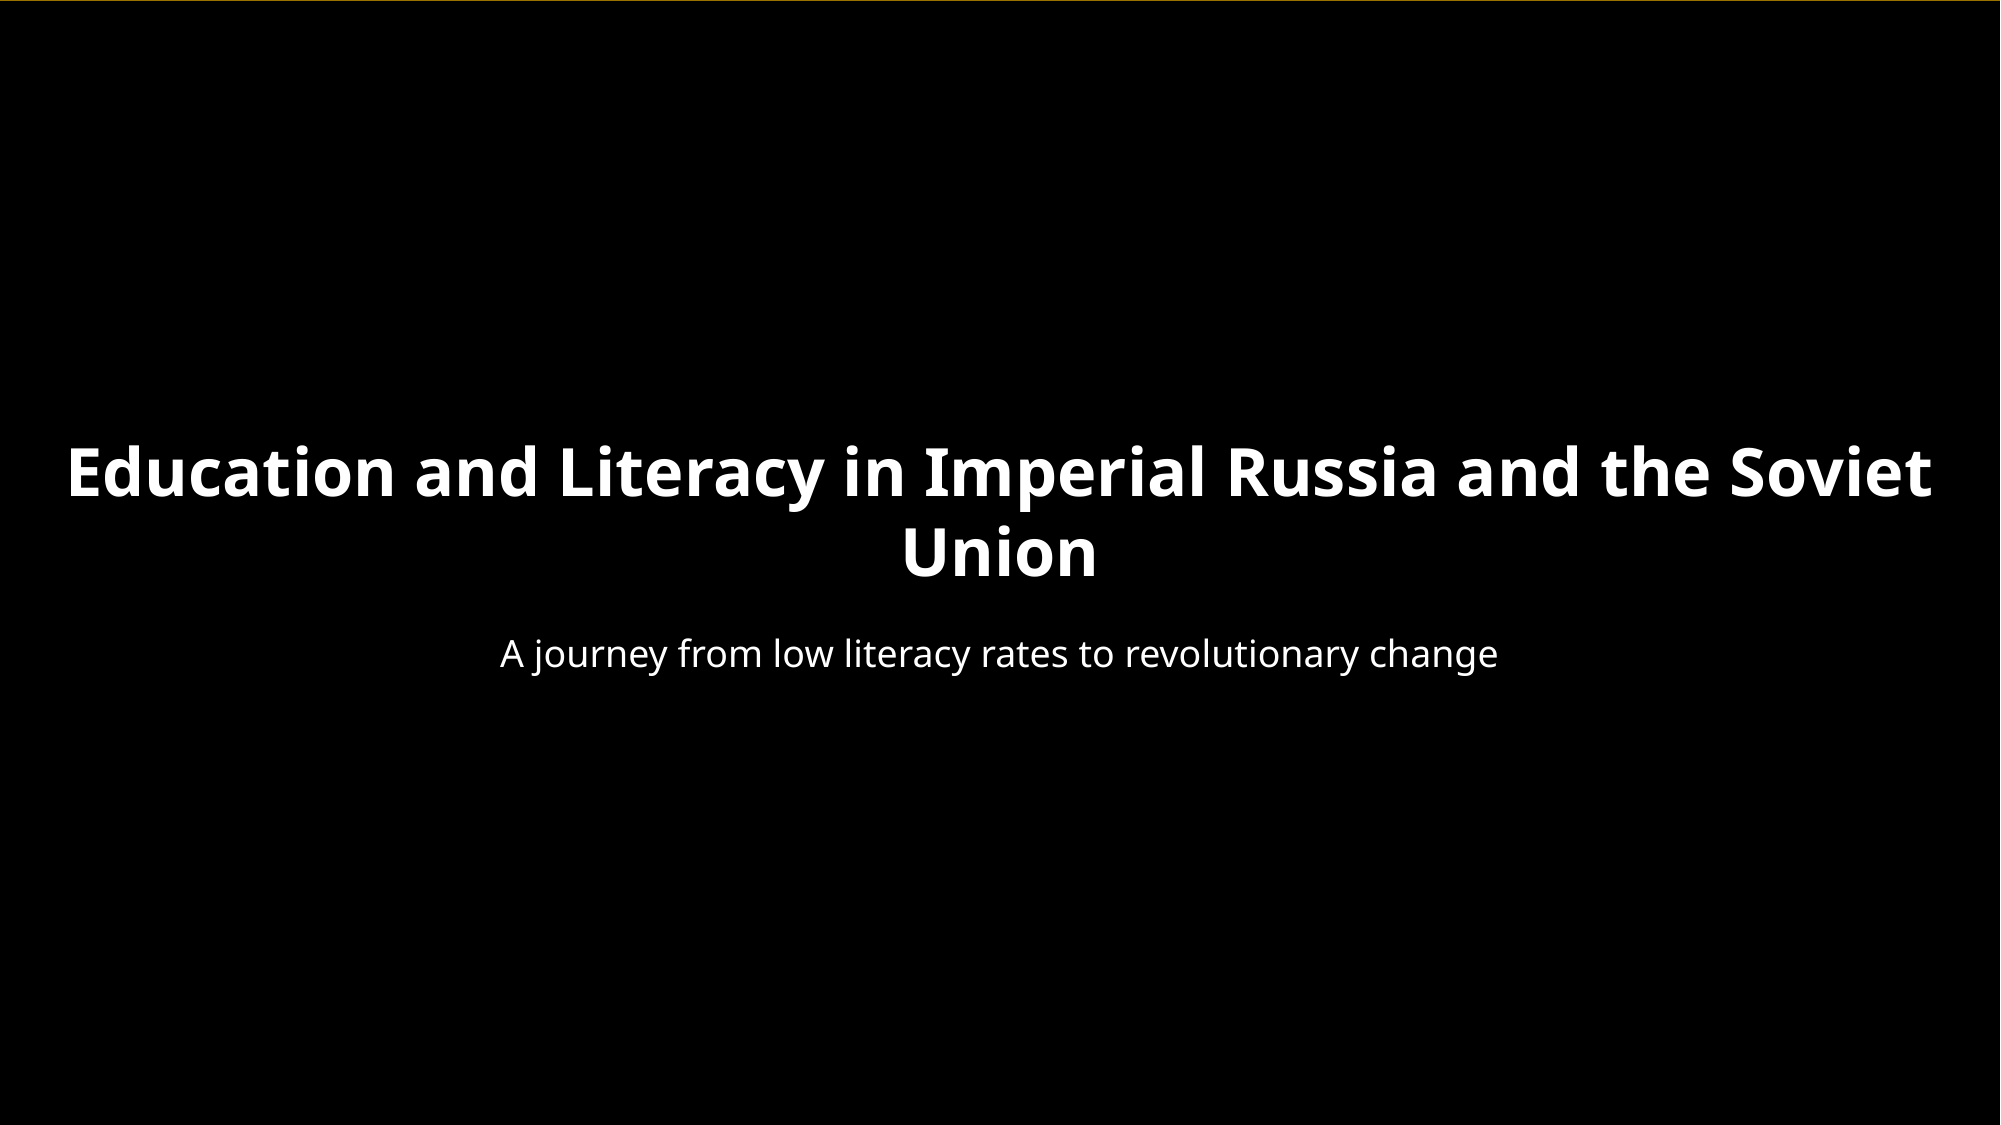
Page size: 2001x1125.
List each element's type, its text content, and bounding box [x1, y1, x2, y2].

text_box A journey from low literacy rates to revolutionary change [0, 614, 2000, 690]
text_box Education and Literacy in Imperial Russia and the Soviet Union [0, 434, 2000, 585]
